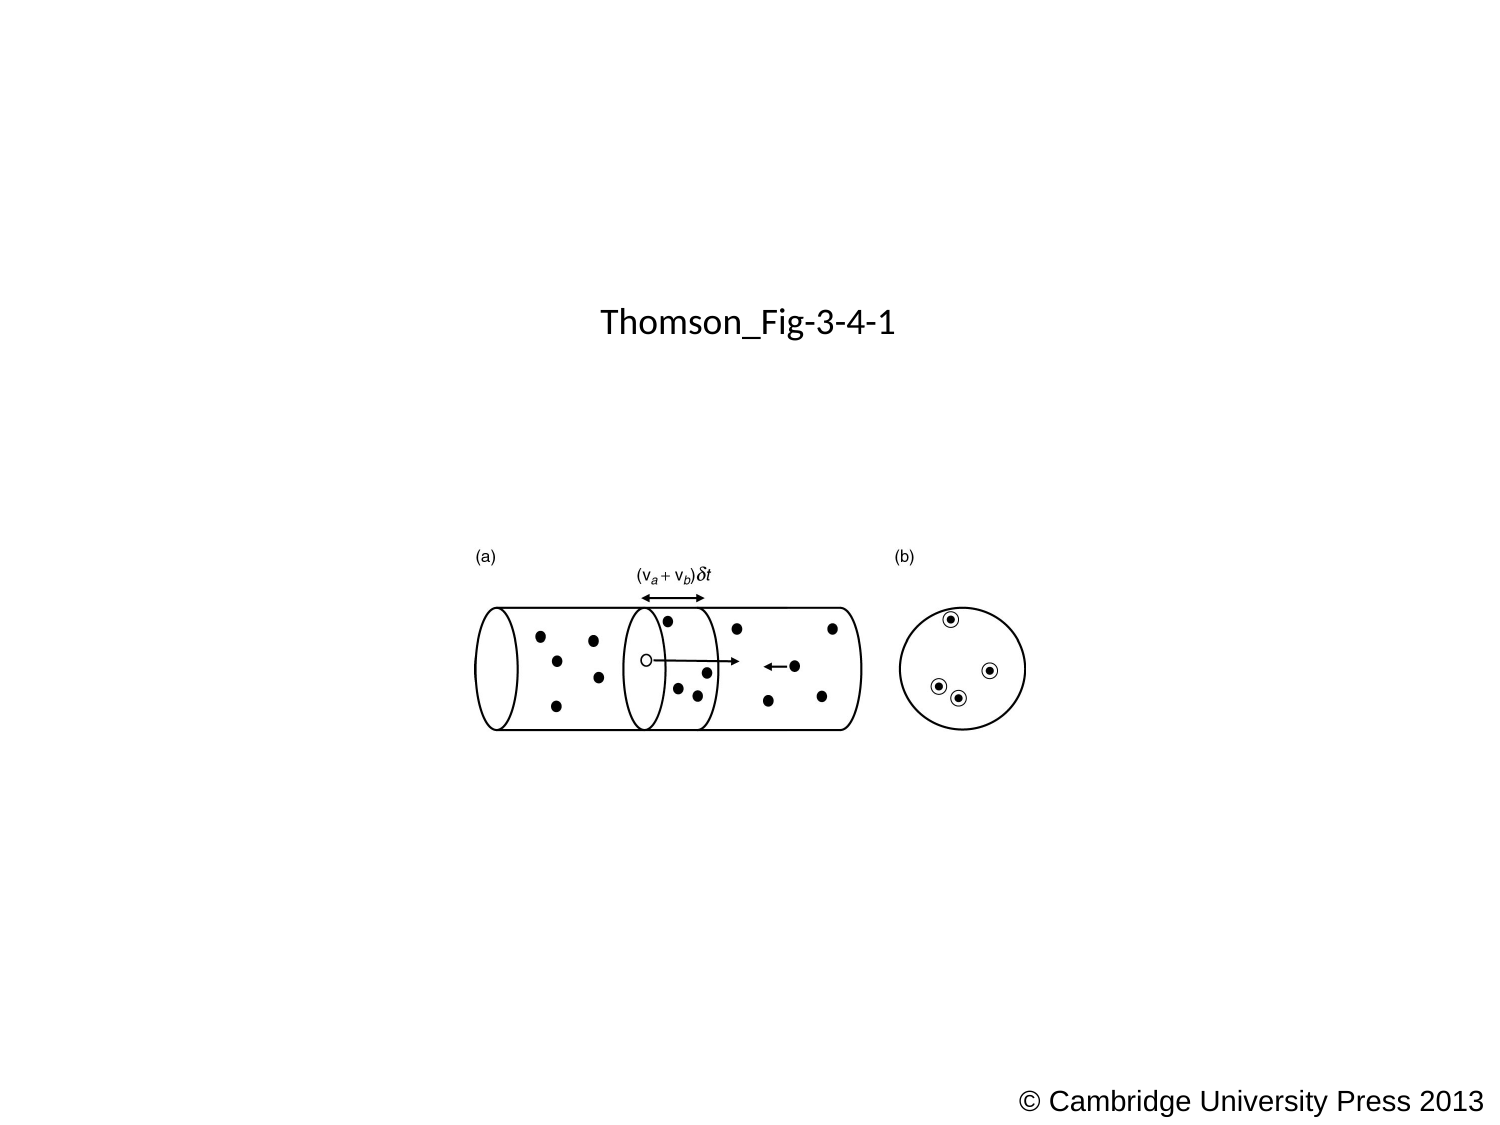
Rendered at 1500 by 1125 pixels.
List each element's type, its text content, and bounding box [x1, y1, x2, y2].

text_box Thomson_Fig-3-4-1 [585, 289, 915, 350]
picture [474, 547, 1026, 735]
text_box © Cambridge University Press 2013 [915, 1074, 1500, 1125]
